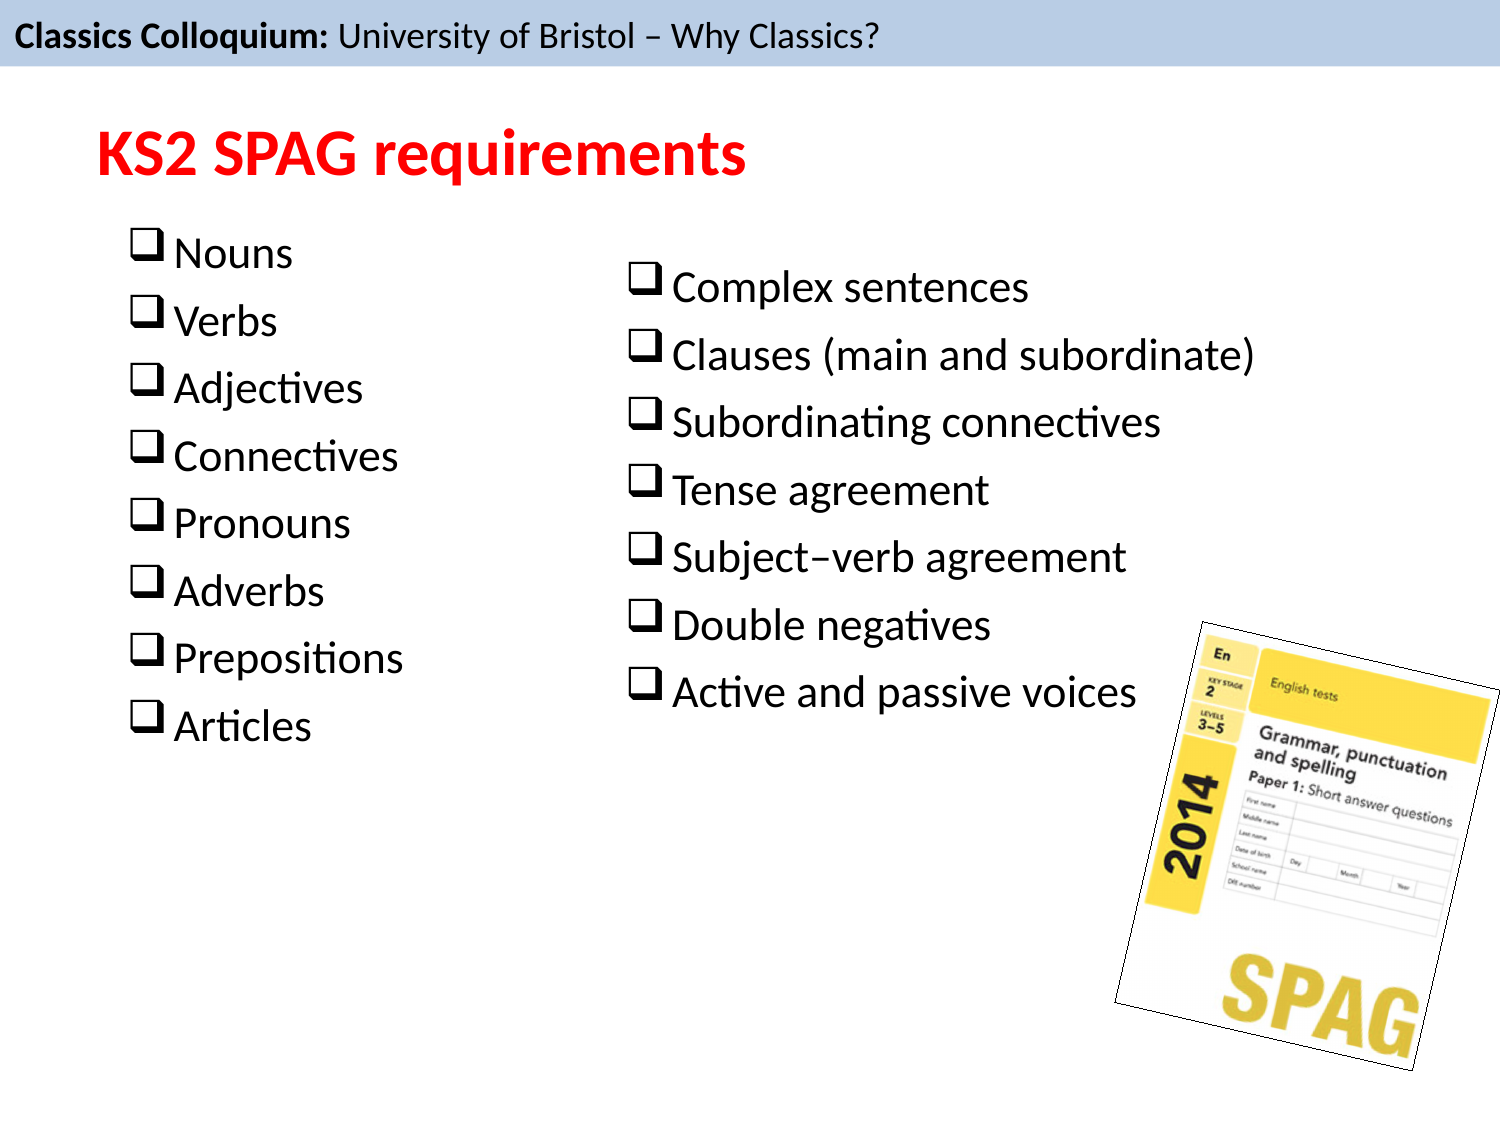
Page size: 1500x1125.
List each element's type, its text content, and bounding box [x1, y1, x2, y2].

text_box Complex sentences Clauses (main and subordinate) Subordinating connectives Tense agreement Subject–verb agreement Double negatives Active and passive voices [610, 249, 1308, 725]
text_box KS2 SPAG requirements [65, 100, 1433, 199]
text_box Nouns Verbs Adjectives Connectives Pronouns Adverbs Prepositions Articles [112, 215, 663, 758]
text_box Classics Colloquium: University of Bristol – Why Classics? [0, 0, 1500, 68]
picture [1116, 622, 1499, 1070]
